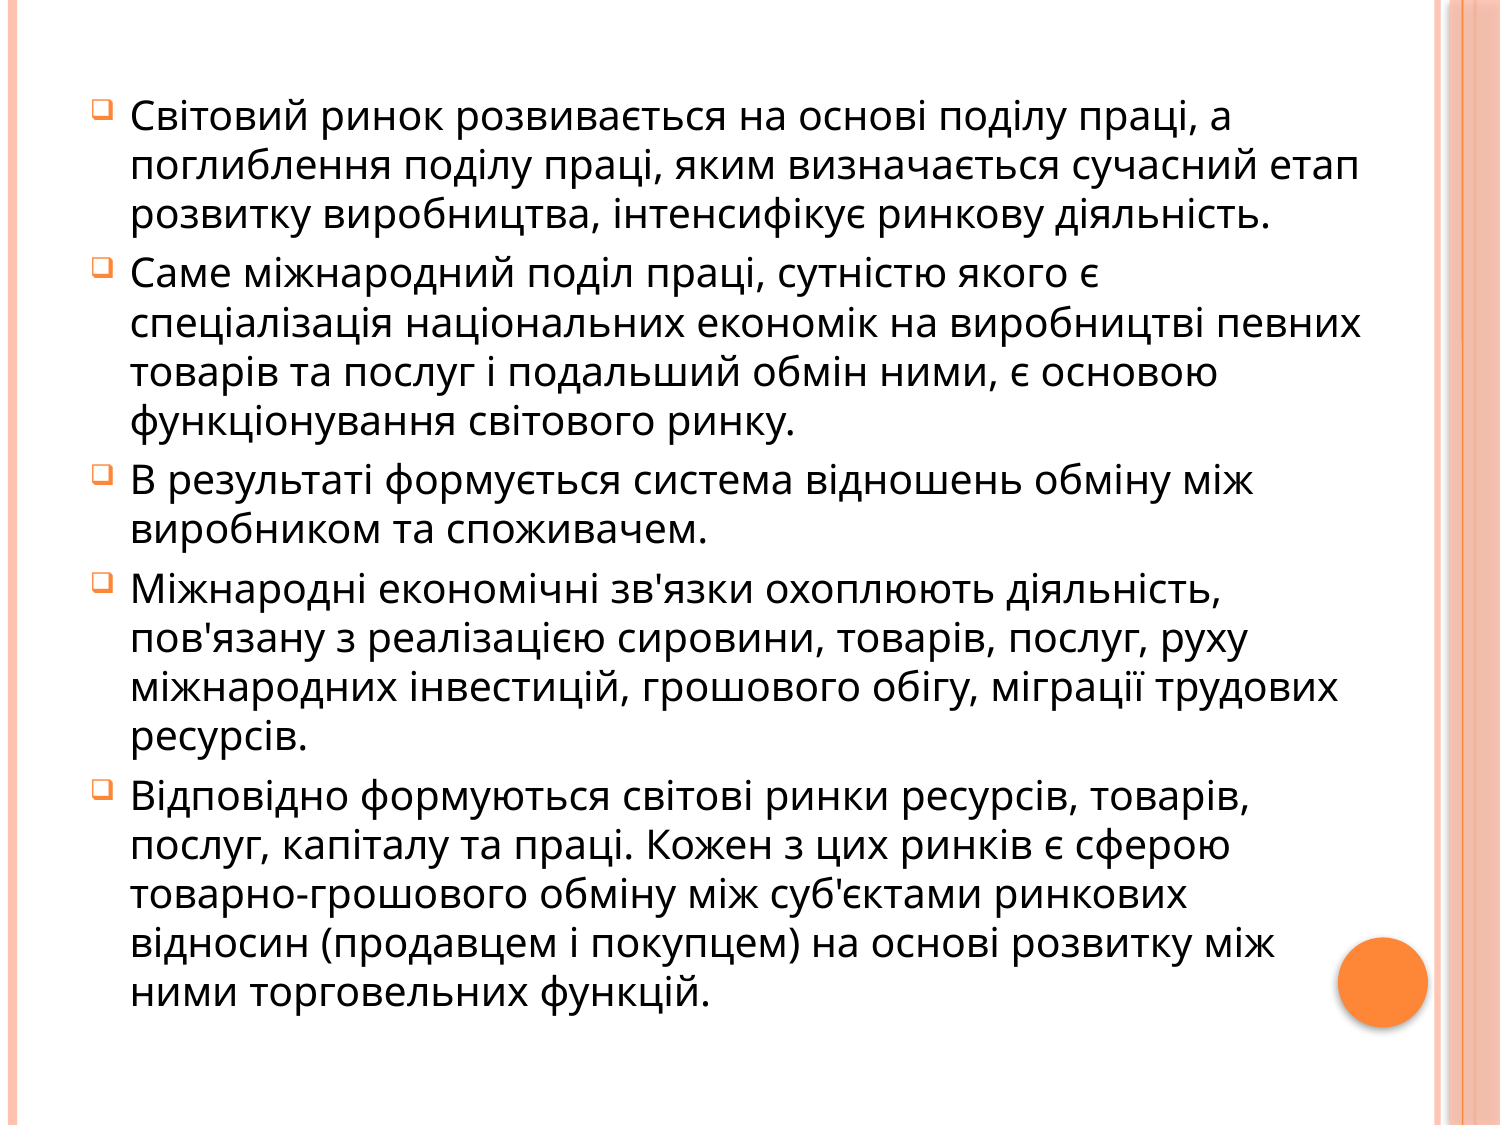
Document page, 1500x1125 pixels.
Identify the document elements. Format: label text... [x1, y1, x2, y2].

list Світовий ринок розвивається на основі поділу праці, а поглиблення поділу праці, яким визначається сучасний етап розвитку виробництва, інтенсифікує ринкову діяльність. Саме міжнародний поділ праці, сутністю якого є спеціалізація національних економік на виробництві певних товарів та послуг і подальший обмін ними, є основою функціонування світового ринку. В результаті формується система відношень обміну між виробником та споживачем. Міжнародні економічні зв'язки охоплюють діяльність, пов'язану з реалізацією сировини, товарів, послуг, руху міжнародних інвестицій, грошового обігу, міграції трудових ресурсів. Відповідно формуються світові ринки ресурсів, товарів, послуг, капіталу та праці. Кожен з цих ринків є сферою товарно-грошового обміну між суб'єктами ринкових відносин (продавцем і покупцем) на основі розвитку між ними торговельних функцій. [75, 82, 1383, 1062]
